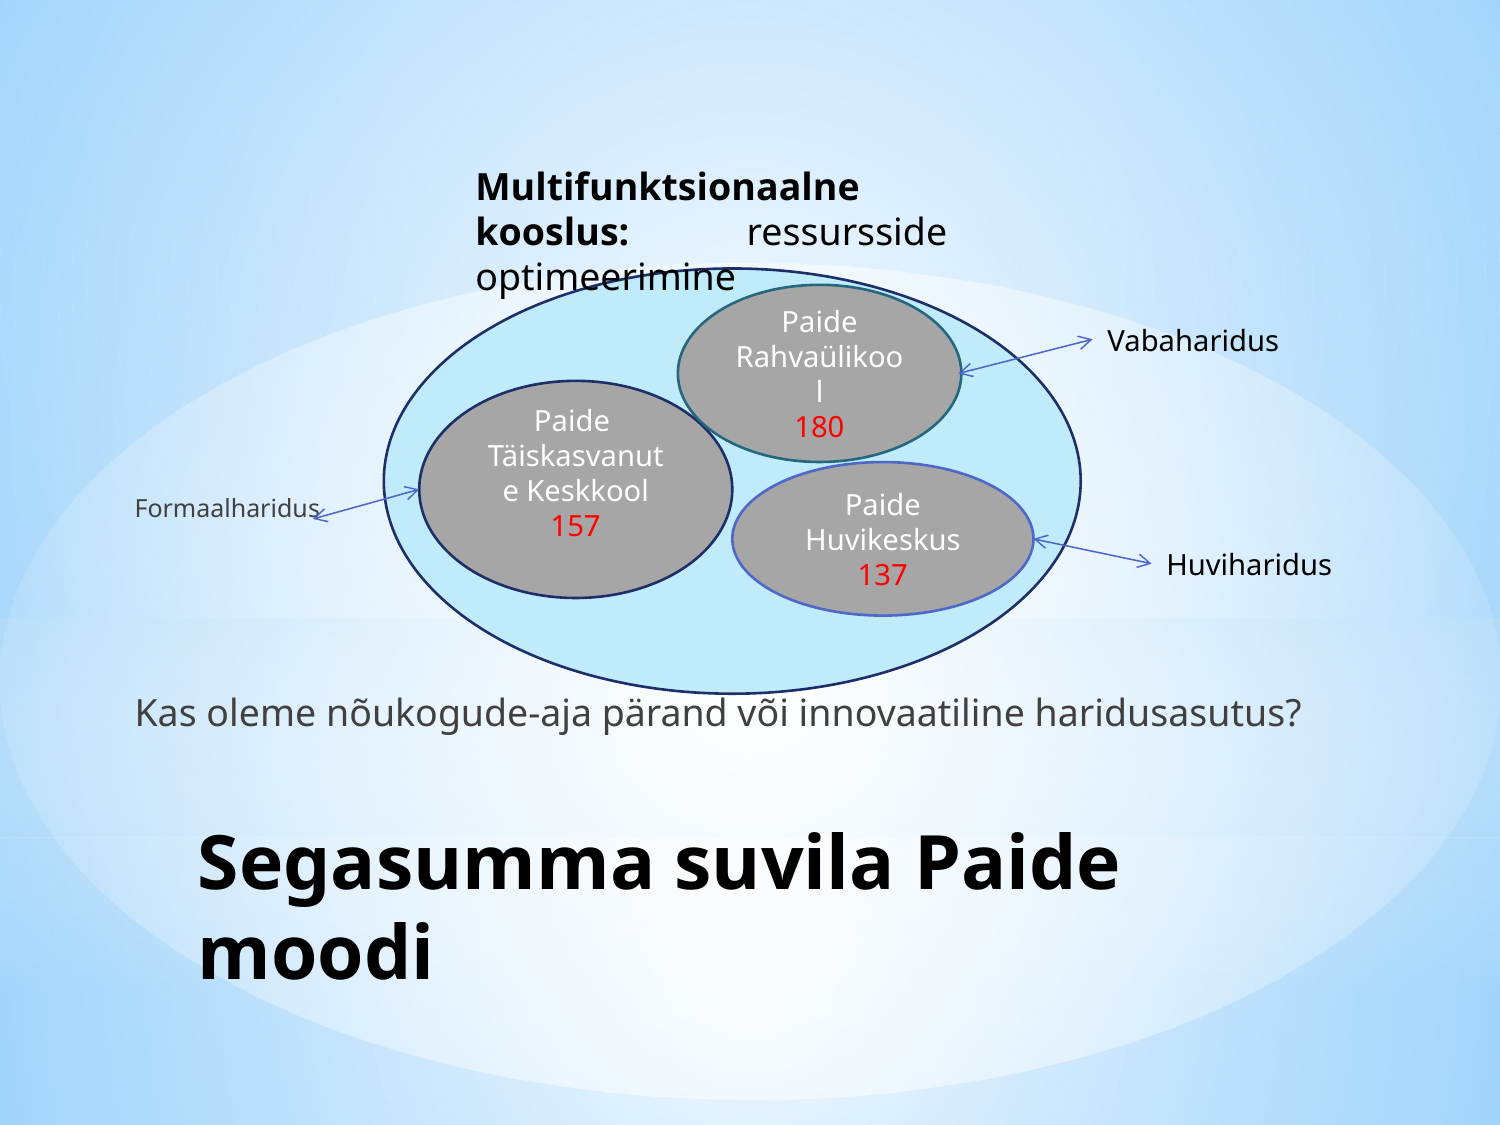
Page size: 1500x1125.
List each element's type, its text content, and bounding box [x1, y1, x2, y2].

text_box Vabaharidus [1092, 314, 1365, 365]
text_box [1033, 538, 1152, 559]
text_box Paide Huvikeskus 137 [730, 460, 1035, 617]
text_box [915, 305, 991, 341]
text_box [391, 435, 1052, 696]
text_box [858, 382, 1083, 537]
text_box Paide Rahvaülikool 180 [676, 305, 962, 464]
text_box Paide Täiskasvanute Keskkool 157 [417, 379, 734, 600]
text_box [382, 305, 724, 487]
text_box Multifunktsionaalne kooslus: ressursside optimeerimine [460, 155, 1004, 305]
title Segasumma suvila Paide moodi [183, 835, 1363, 906]
list Formaalharidus Kas oleme nõukogude-aja pärand või innovaatiline haridusasutus? [112, 120, 1400, 835]
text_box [958, 339, 1093, 374]
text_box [312, 489, 420, 520]
text_box Huviharidus [1151, 538, 1365, 589]
